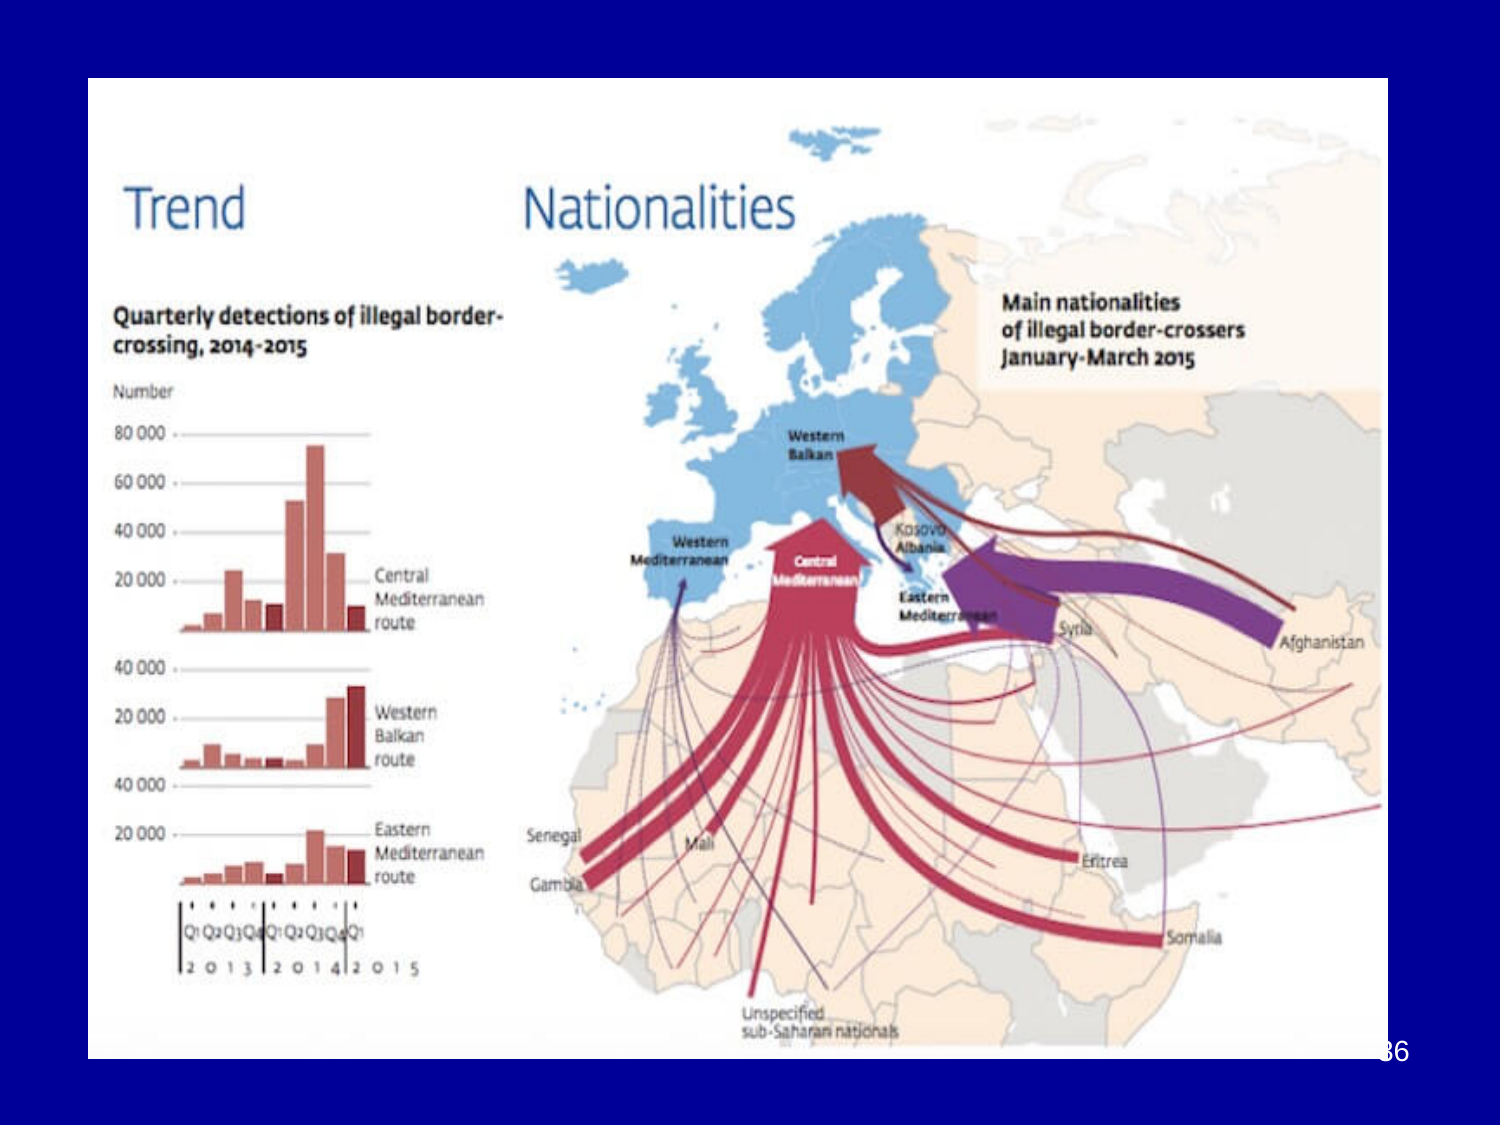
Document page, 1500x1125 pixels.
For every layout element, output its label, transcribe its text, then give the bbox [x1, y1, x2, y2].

slide_number 36 [1074, 1024, 1425, 1103]
picture [88, 77, 1389, 1059]
